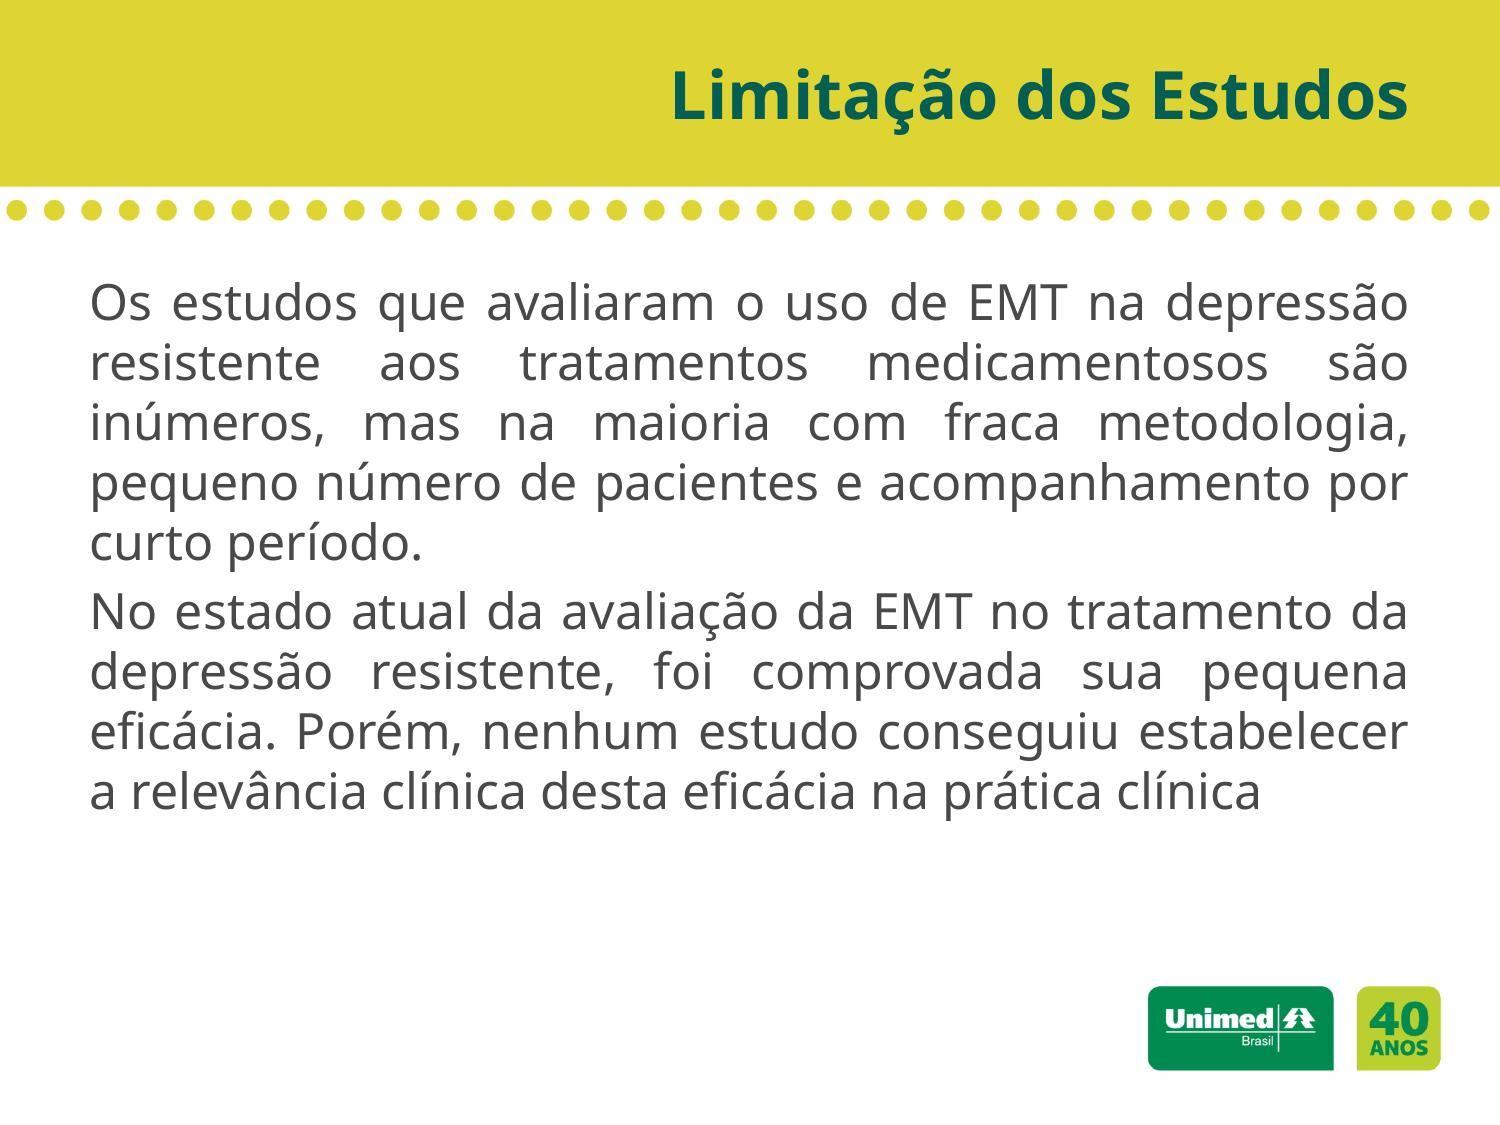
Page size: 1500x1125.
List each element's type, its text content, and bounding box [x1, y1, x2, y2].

title Limitação dos Estudos [75, 45, 1425, 233]
picture [0, 0, 1500, 1125]
list Os estudos que avaliaram o uso de EMT na depressão resistente aos tratamentos medicamentosos são inúmeros, mas na maioria com fraca metodologia, pequeno número de pacientes e acompanhamento por curto período. No estado atual da avaliação da EMT no tratamento da depressão resistente, foi comprovada sua pequena eficácia. Porém, nenhum estudo conseguiu estabelecer a relevância clínica desta eficácia na prática clínica [75, 262, 1425, 1005]
